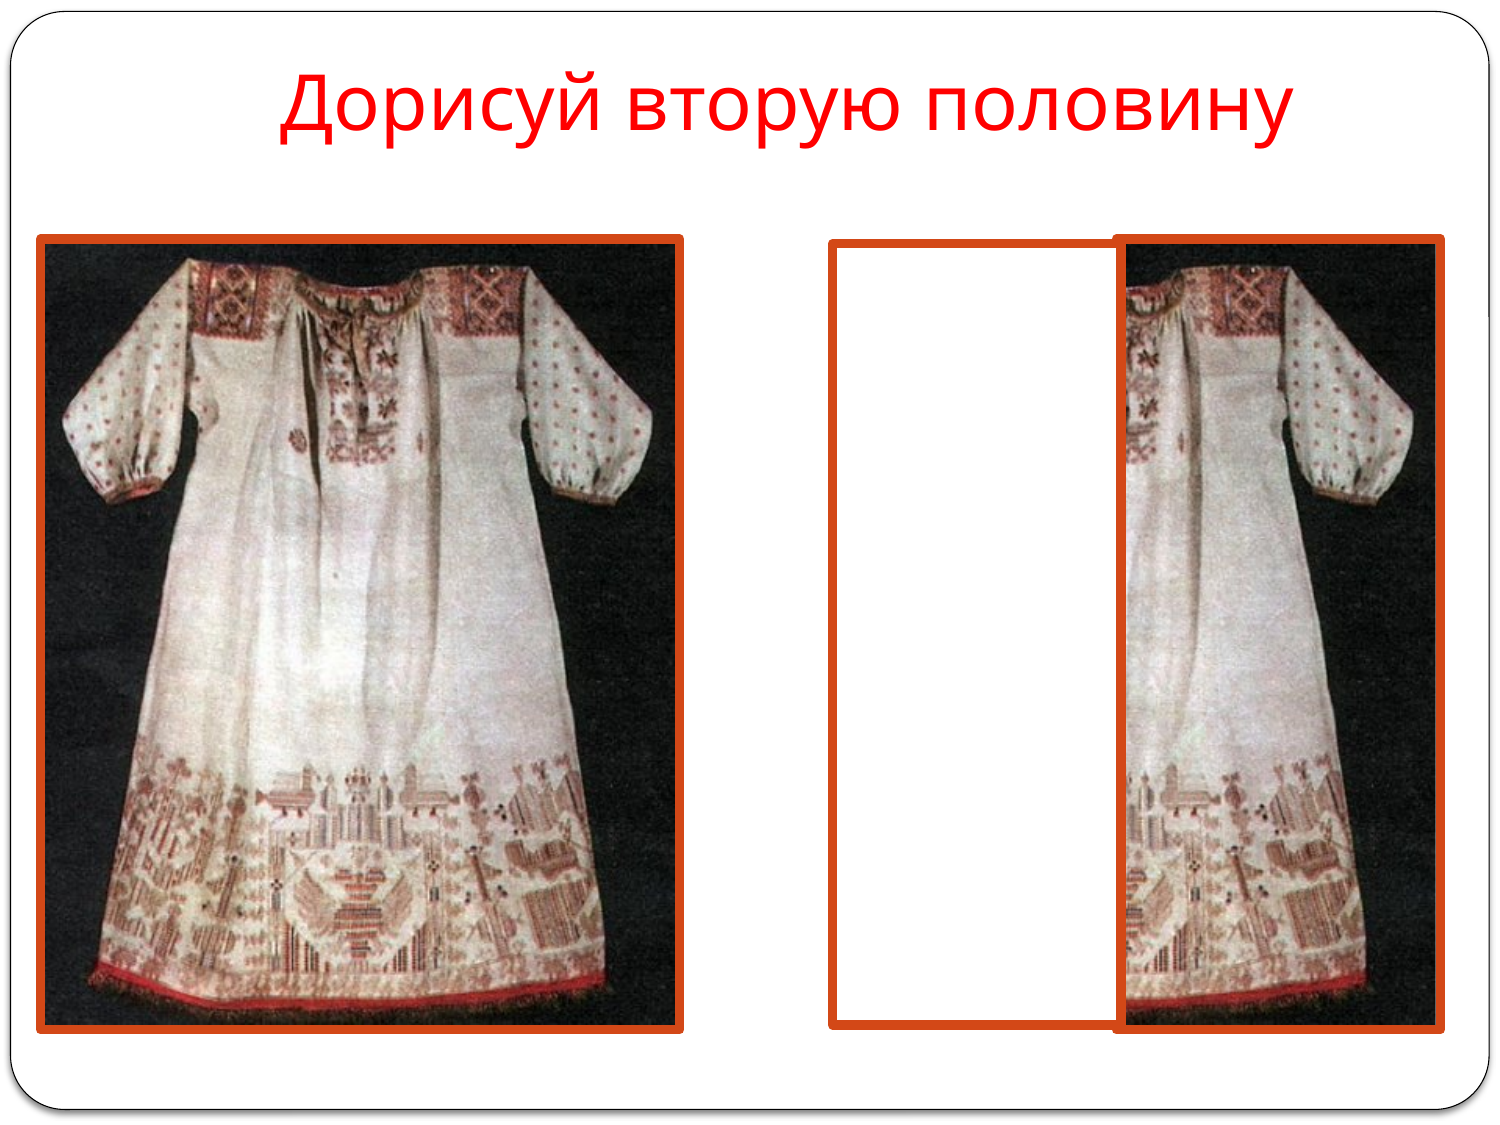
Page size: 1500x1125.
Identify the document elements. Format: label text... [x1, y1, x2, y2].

picture [45, 243, 676, 1026]
text_box [832, 243, 1117, 1026]
picture [1120, 243, 1436, 1026]
title Дорисуй вторую половину [150, 45, 1425, 161]
